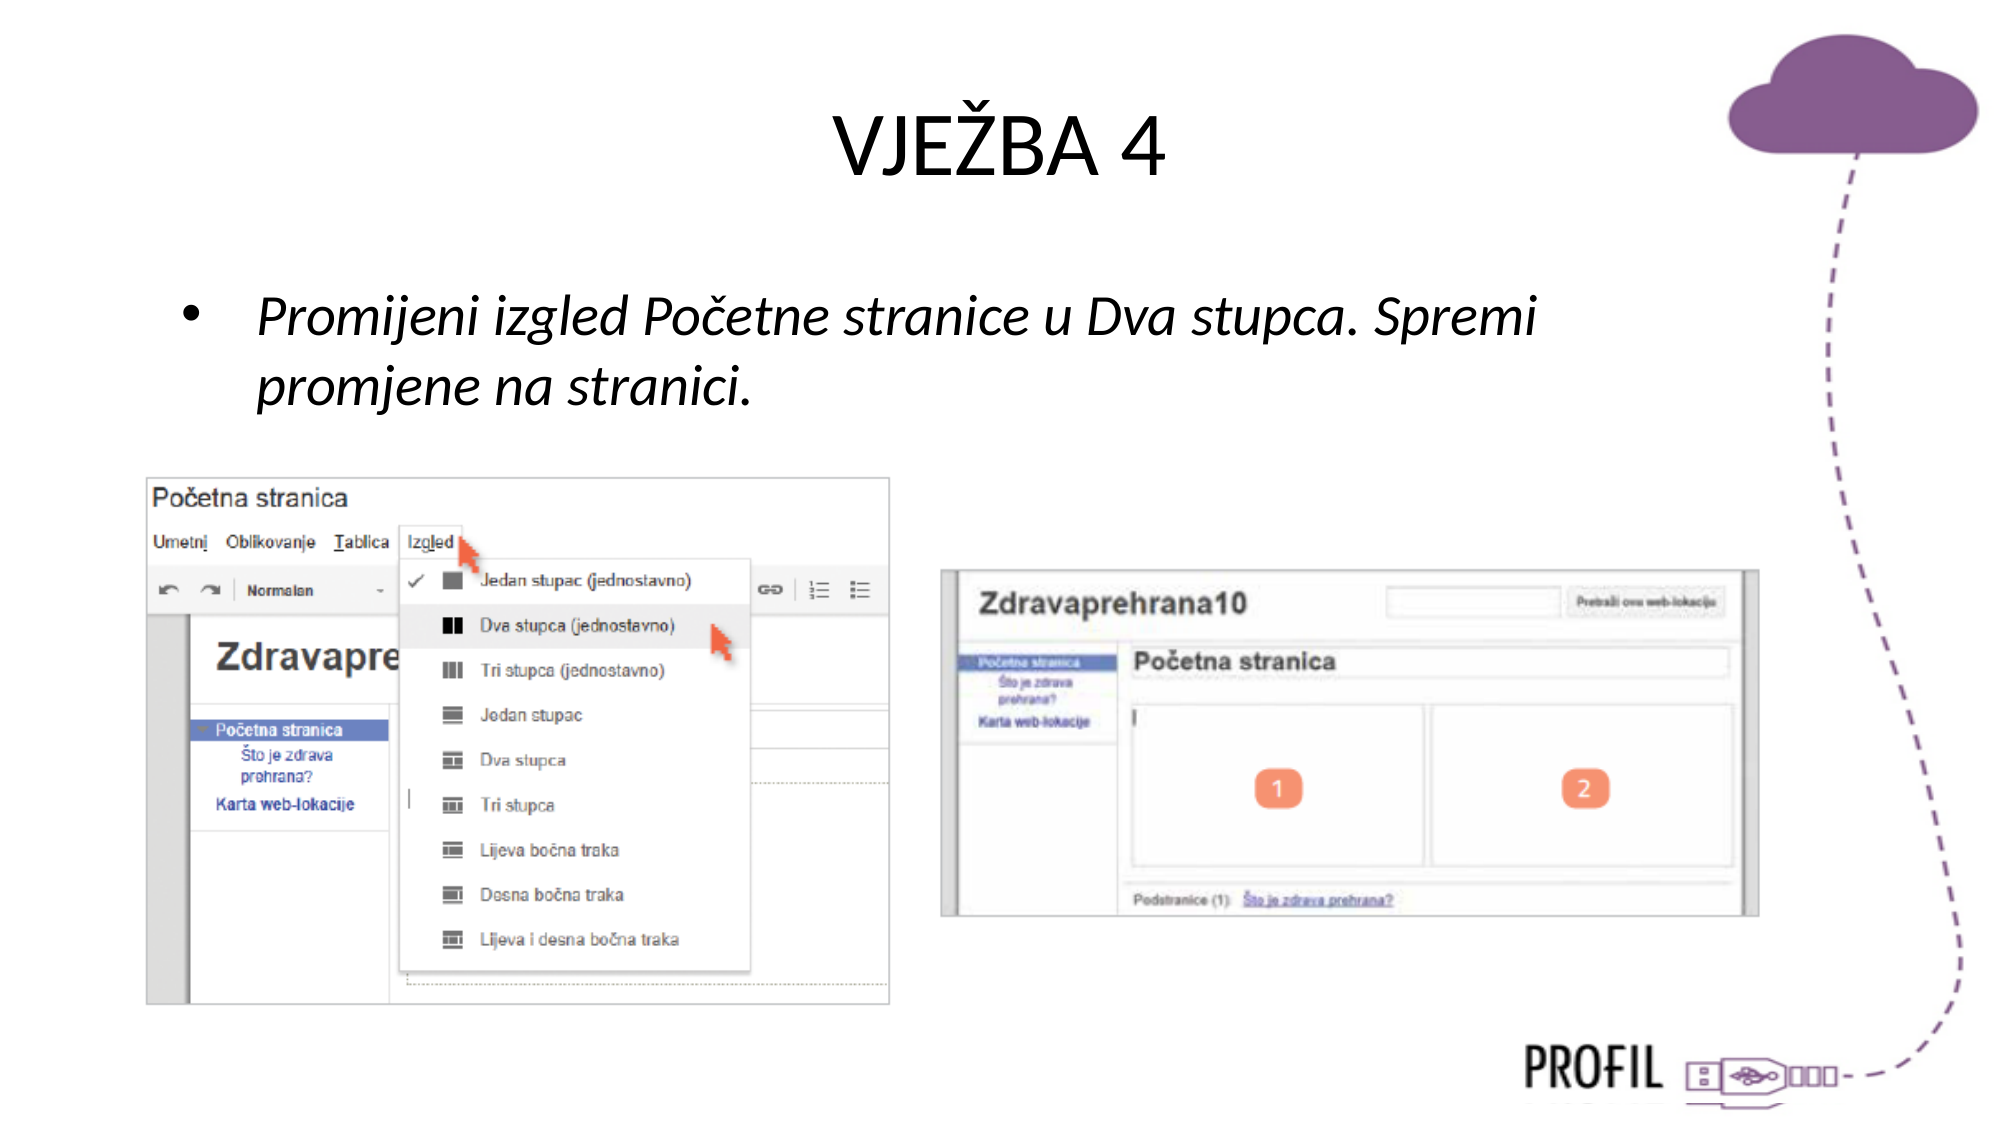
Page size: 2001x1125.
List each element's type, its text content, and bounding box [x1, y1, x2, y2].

picture [918, 19, 2001, 1117]
text_box Promijeni izgled Početne stranice u Dva stupca. Spremi promjene na stranici. [166, 269, 1583, 425]
title VJEŽBA 4 [99, 45, 1900, 233]
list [104, 456, 920, 1031]
